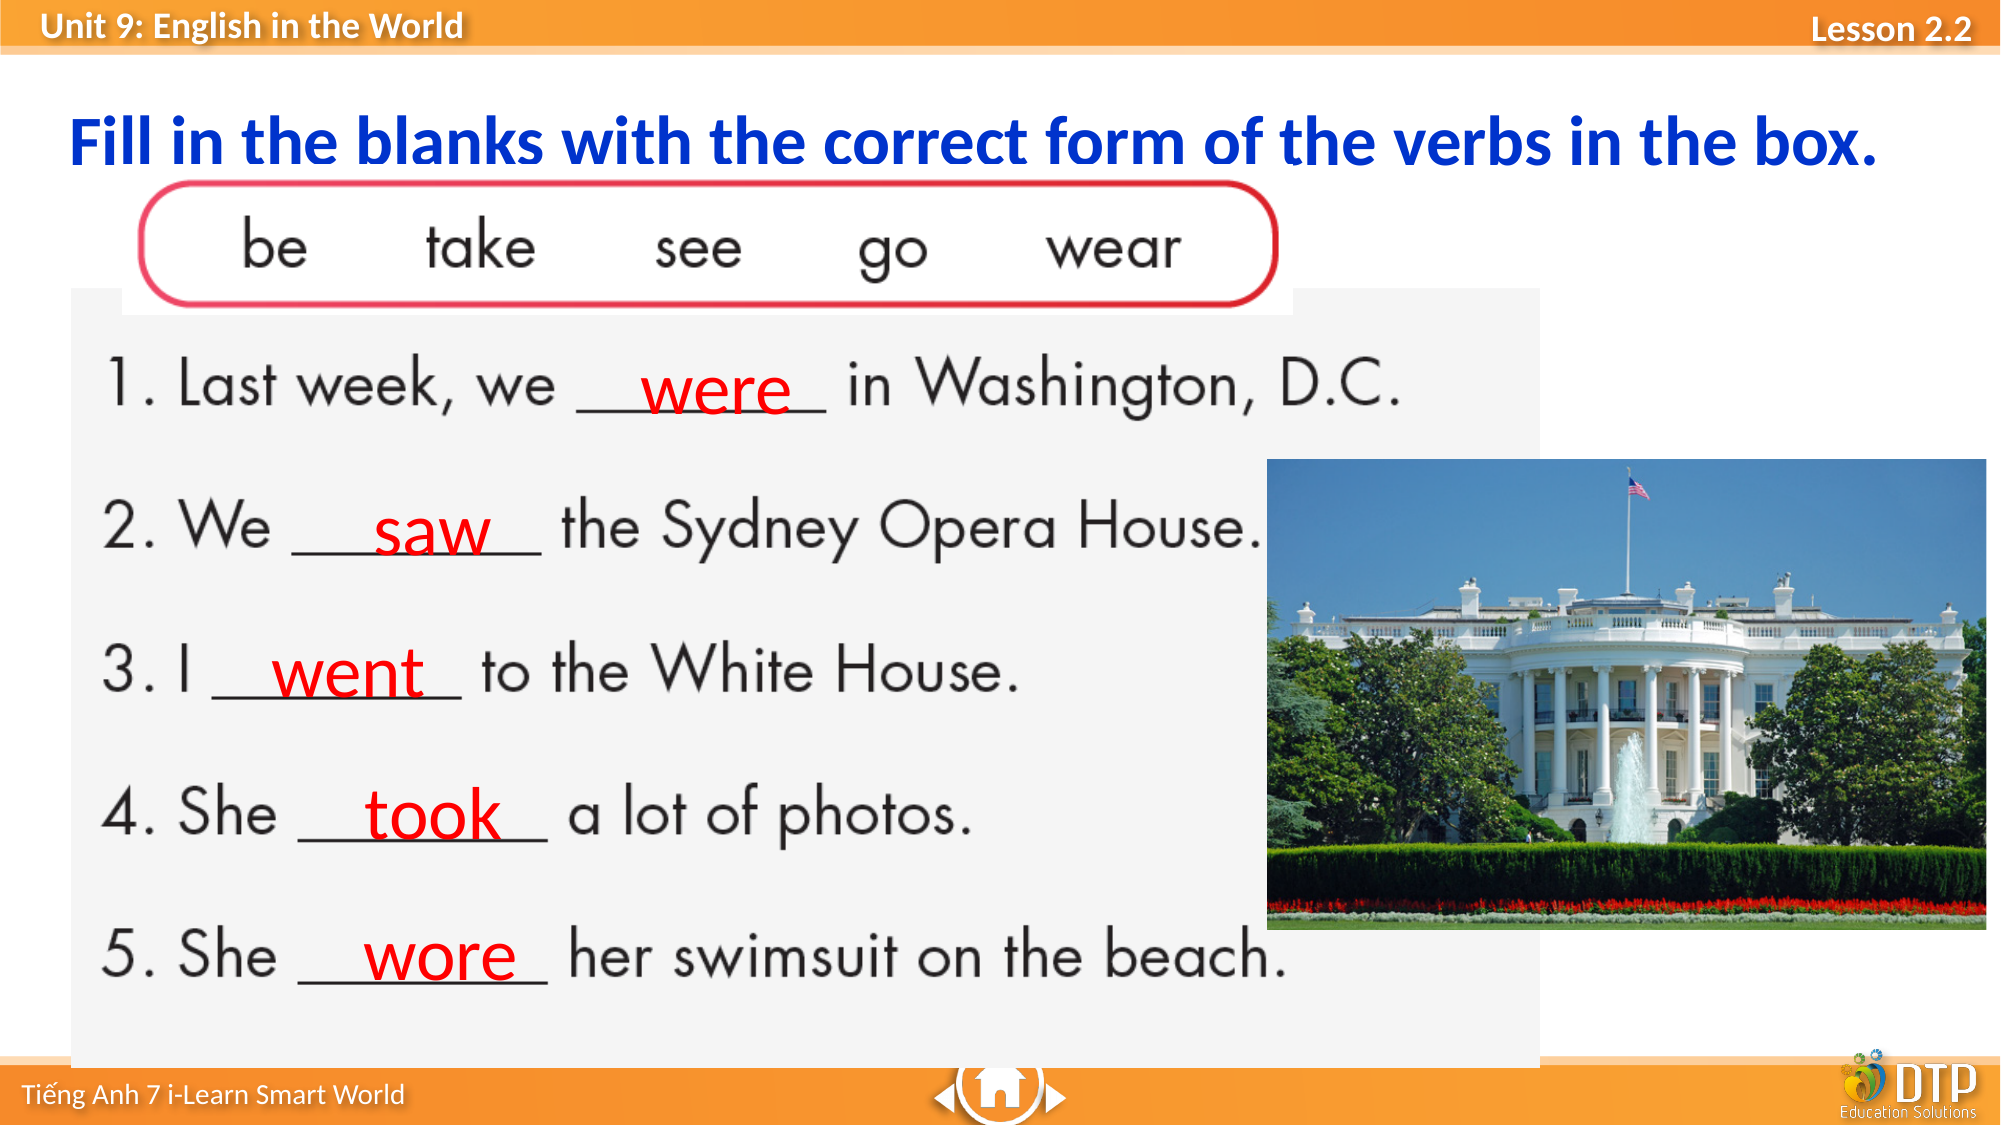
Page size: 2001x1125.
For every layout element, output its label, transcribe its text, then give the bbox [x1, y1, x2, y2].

text_box Fill in the blanks with the correct form of the verbs in the box. [54, 86, 1953, 187]
picture [0, 0, 2001, 1125]
